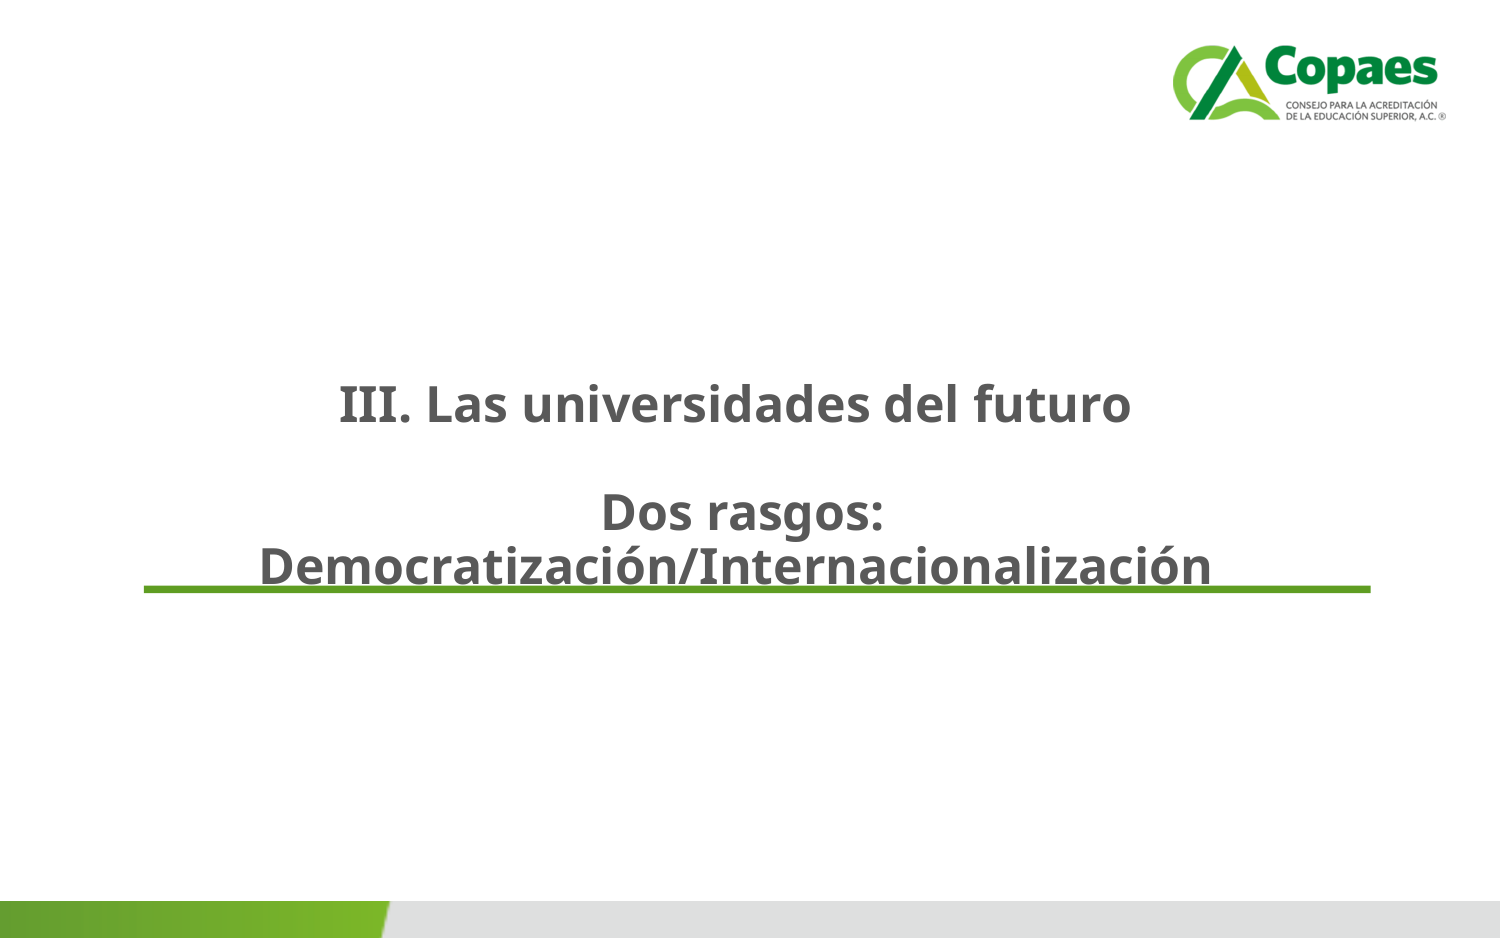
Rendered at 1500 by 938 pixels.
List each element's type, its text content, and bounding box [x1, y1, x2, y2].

picture [0, 901, 1500, 938]
text_box III. Las universidades del futuro Dos rasgos: Democratización/Internacionalización [101, 371, 1371, 497]
text_box [143, 585, 1371, 594]
picture [1173, 41, 1448, 128]
